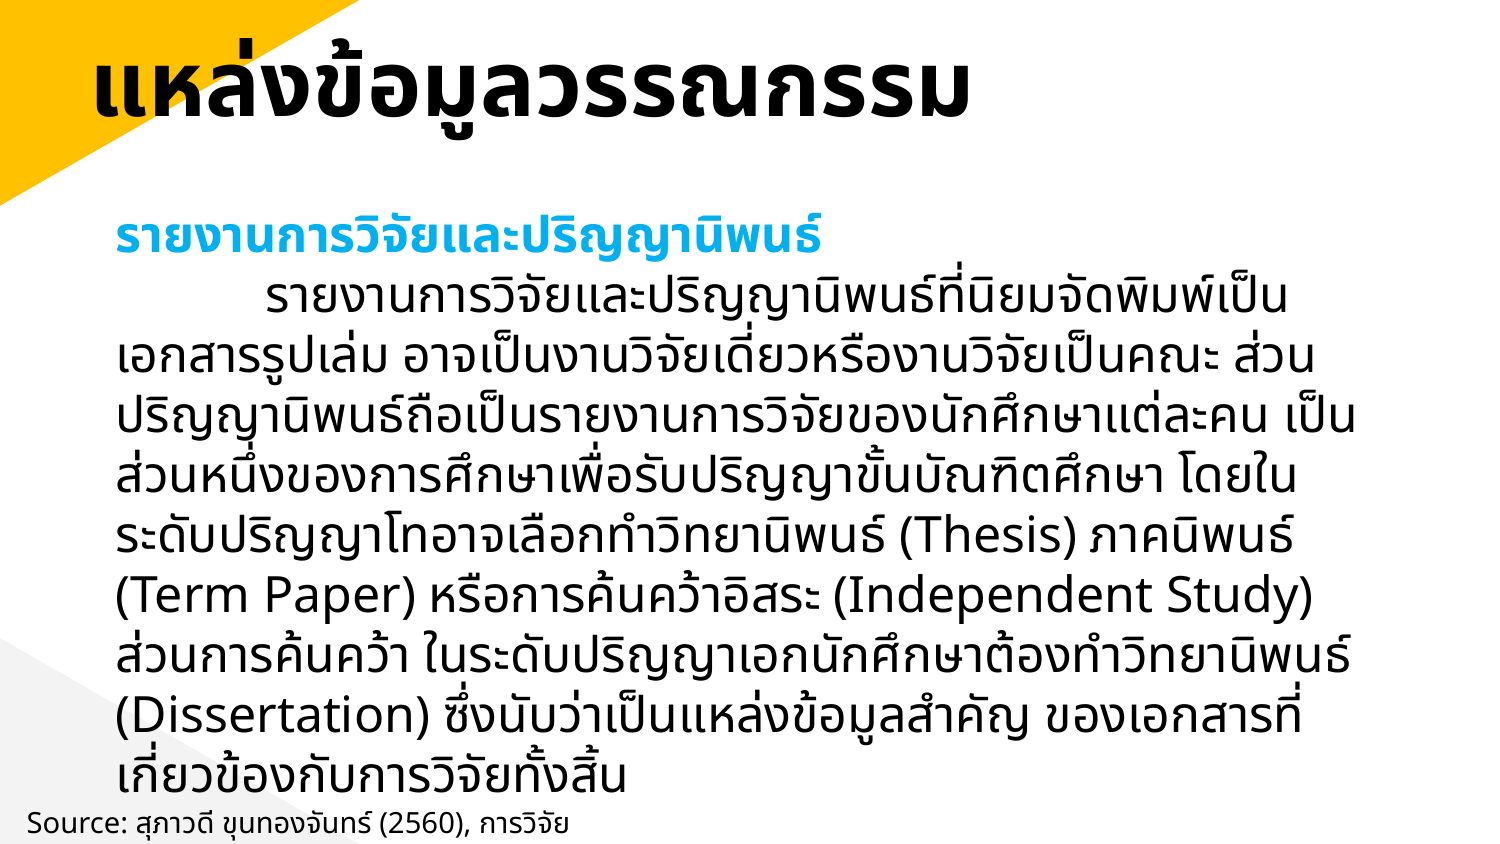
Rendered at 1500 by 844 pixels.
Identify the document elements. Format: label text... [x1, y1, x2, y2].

text_box รายงานการวิจัยและปริญญานิพนธ์ รายงานการวิจัยและปริญญานิพนธ์ที่นิยมจัดพิมพ์เป็นเอกสารรูปเล่ม อาจเป็นงานวิจัยเดี่ยวหรืองานวิจัยเป็นคณะ ส่วนปริญญานิพนธ์ถือเป็นรายงานการวิจัยของนักศึกษาแต่ละคน เป็นส่วนหนึ่งของการศึกษาเพื่อรับปริญญาขั้นบัณฑิตศึกษา โดยในระดับปริญญาโทอาจเลือกทำวิทยานิพนธ์ (Thesis) ภาคนิพนธ์ (Term Paper) หรือการค้นคว้าอิสระ (Independent Study) ส่วนการค้นคว้า ในระดับปริญญาเอกนักศึกษาต้องทำวิทยานิพนธ์ (Dissertation) ซึ่งนับว่าเป็นแหล่งข้อมูลสำคัญ ของเอกสารที่เกี่ยวข้องกับการวิจัยทั้งสิ้น [100, 195, 1407, 811]
text_box แหล่งข้อมูลวรรณกรรม [74, 32, 1404, 127]
text_box Source: สุภาวดี ขุนทองจันทร์ (2560), การวิจัยธุรกิจ [11, 797, 617, 844]
